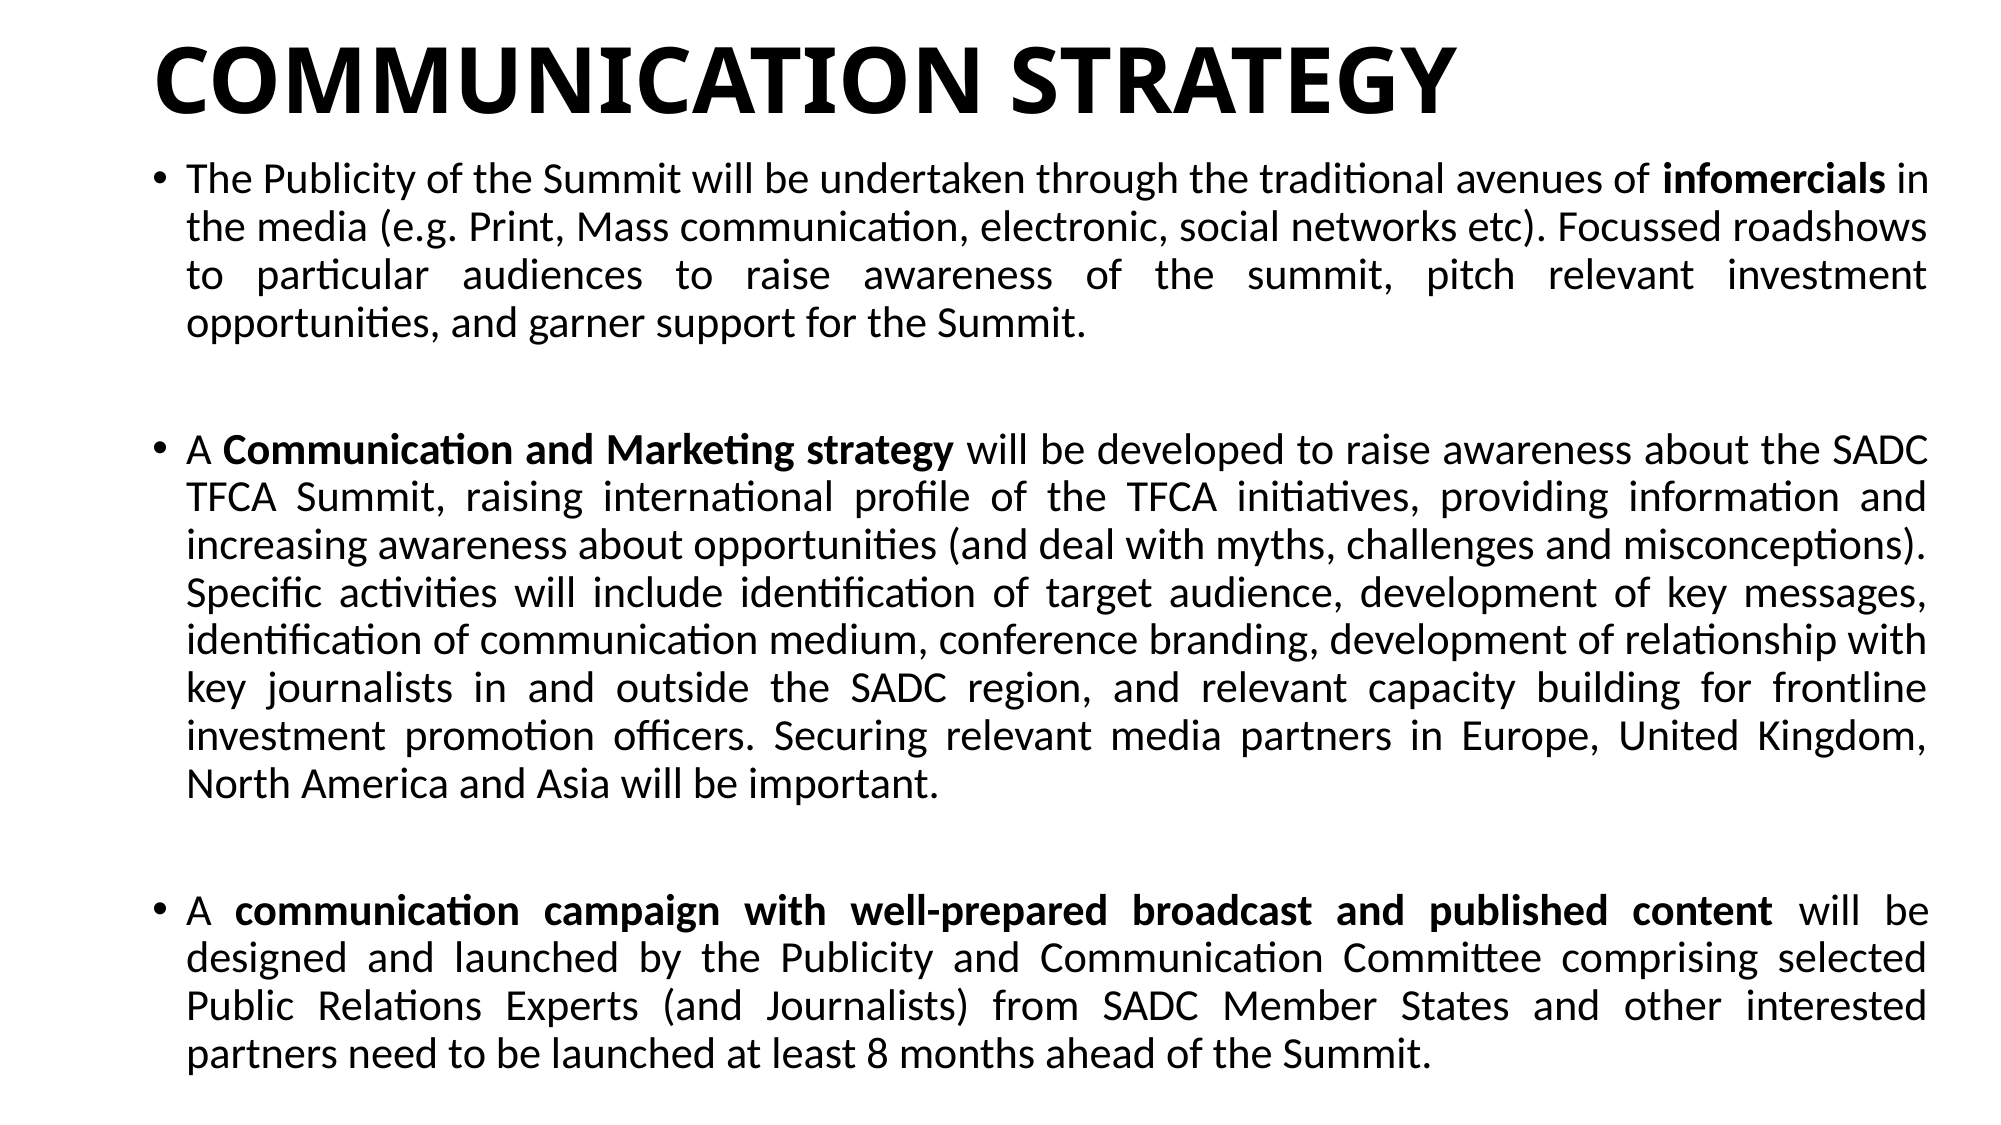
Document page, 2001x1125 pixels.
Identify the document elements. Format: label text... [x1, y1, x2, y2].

title Communication Strategy [137, 18, 1863, 148]
list The Publicity of the Summit will be undertaken through the traditional avenues of infomercials in the media (e.g. Print, Mass communication, electronic, social networks etc). Focussed roadshows to particular audiences to raise awareness of the summit, pitch relevant investment opportunities, and garner support for the Summit. A Communication and Marketing strategy will be developed to raise awareness about the SADC TFCA Summit, raising international profile of the TFCA initiatives, providing information and increasing awareness about opportunities (and deal with myths, challenges and misconceptions). Specific activities will include identification of target audience, development of key messages, identification of communication medium, conference branding, development of relationship with key journalists in and outside the SADC region, and relevant capacity building for frontline investment promotion officers. Securing relevant media partners in Europe, United Kingdom, North America and Asia will be important. A communication campaign with well-prepared broadcast and published content will be designed and launched by the Publicity and Communication Committee comprising selected Public Relations Experts (and Journalists) from SADC Member States and other interested partners need to be launched at least 8 months ahead of the Summit. [137, 148, 1945, 1095]
